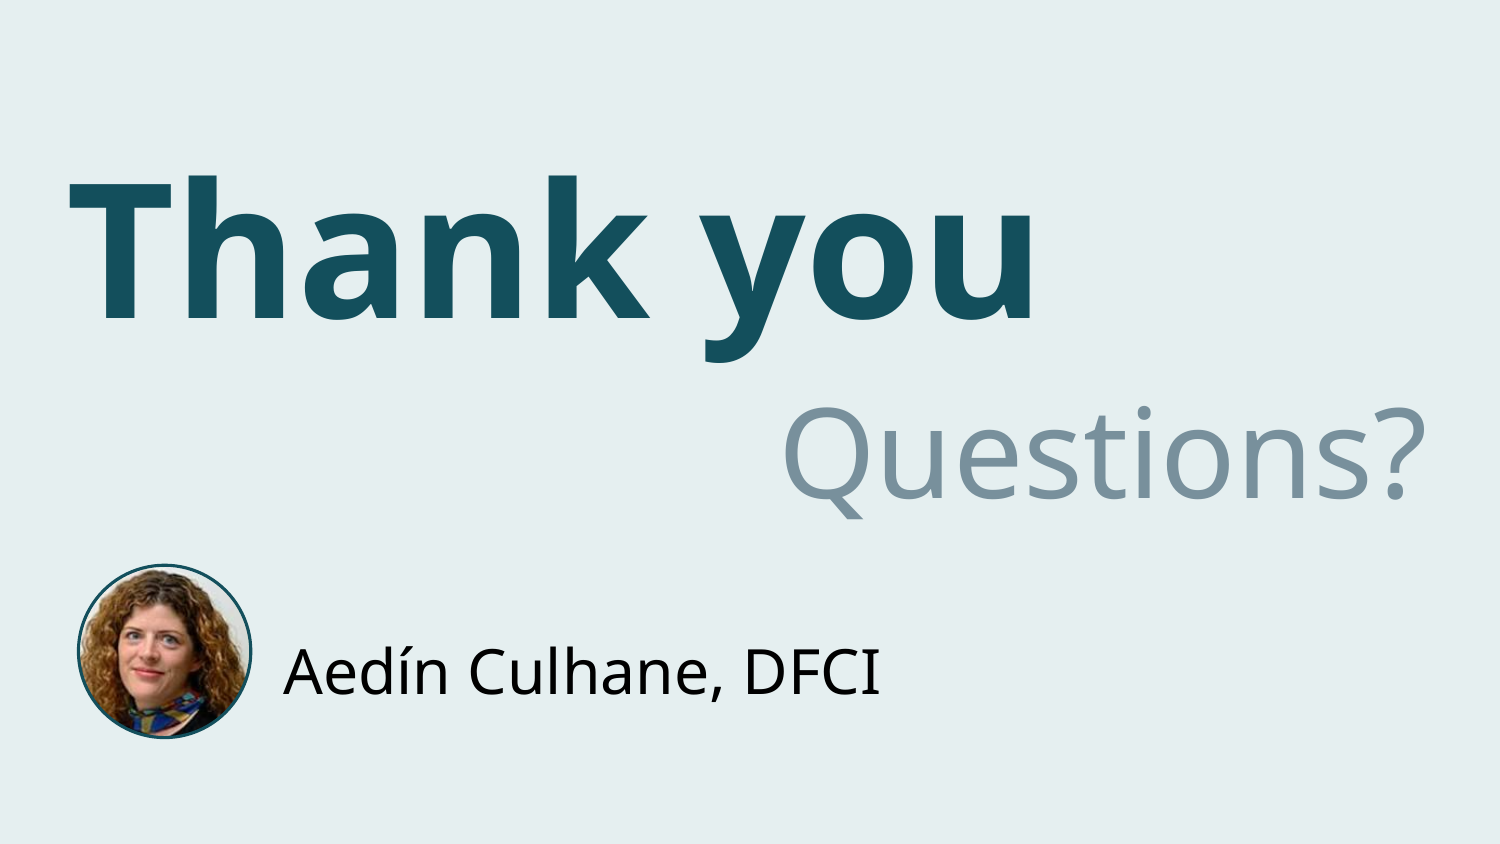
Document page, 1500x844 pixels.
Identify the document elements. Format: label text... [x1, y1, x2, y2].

title Thank you [51, 34, 1449, 371]
list Aedín Culhane, DFCI [268, 605, 954, 738]
picture [78, 564, 252, 738]
list Questions? [763, 335, 1449, 508]
